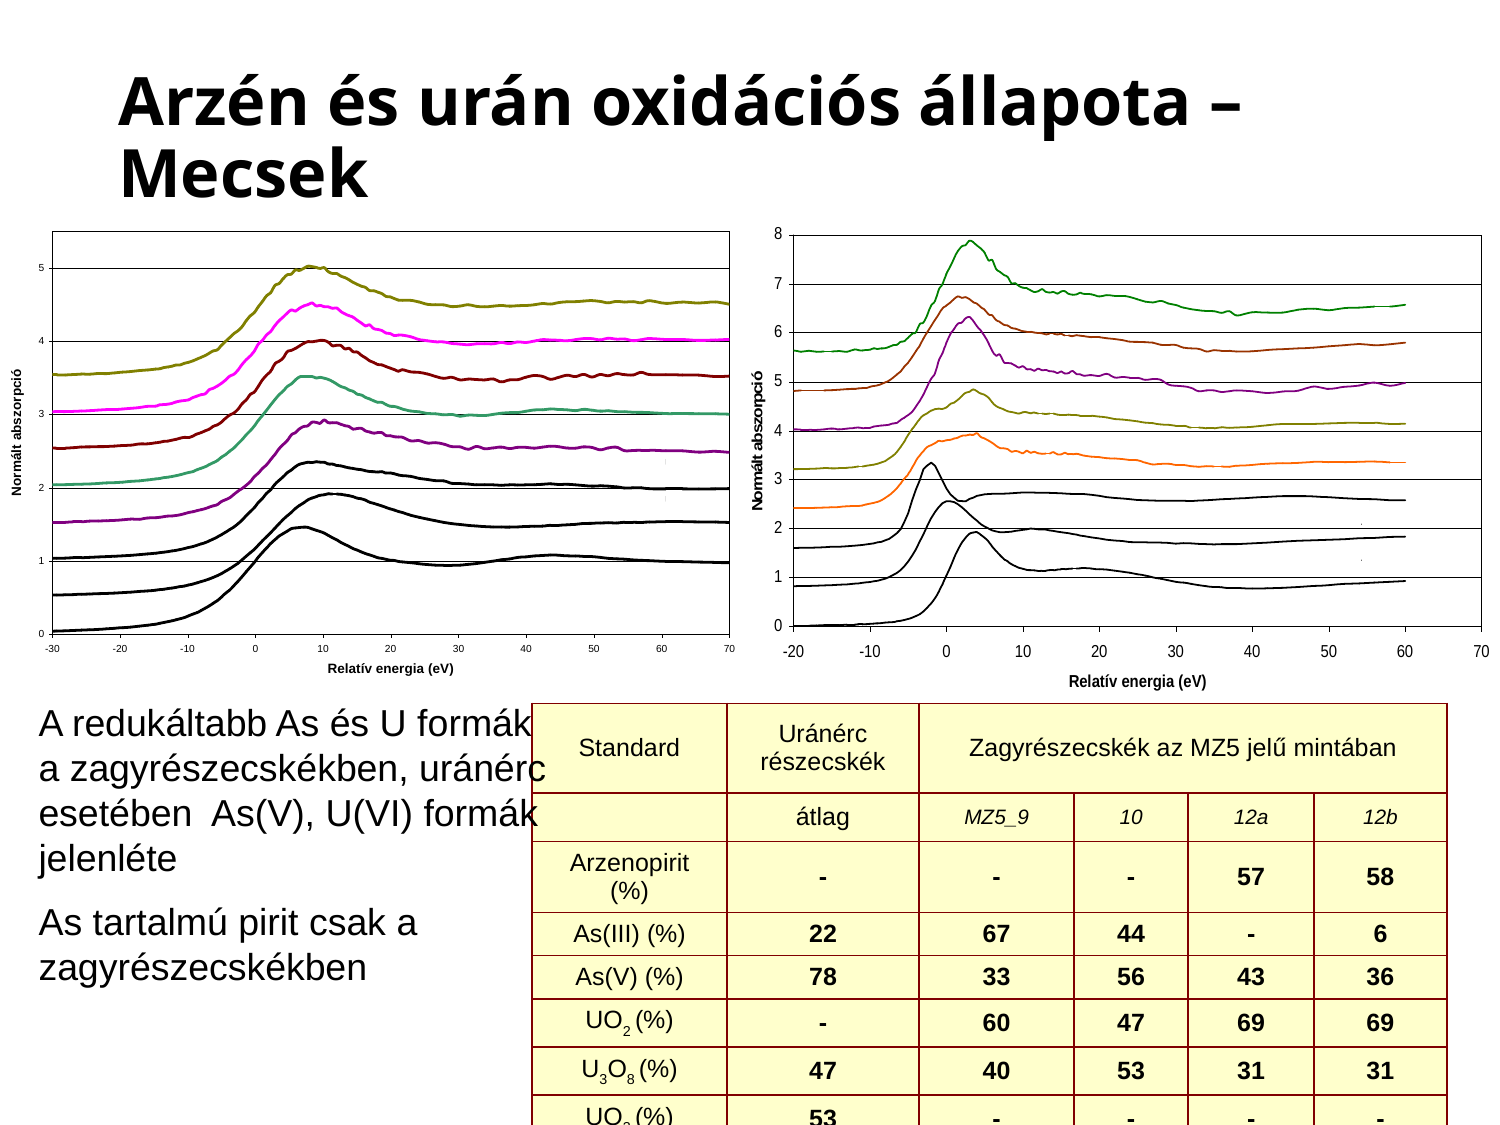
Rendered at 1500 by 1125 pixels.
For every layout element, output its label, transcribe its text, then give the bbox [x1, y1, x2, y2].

picture [0, 210, 1500, 712]
table_cell - [728, 842, 918, 912]
table_cell 47 [1075, 1000, 1187, 1046]
table_cell 57 [1189, 842, 1313, 912]
table_cell 10 [1075, 794, 1187, 841]
table_cell - [920, 842, 1073, 912]
table_cell - [1315, 1096, 1446, 1125]
table_cell U3O8 (%) [533, 1048, 726, 1094]
table_cell 78 [728, 956, 918, 998]
table_cell - [1189, 913, 1313, 955]
table_header Standard [561, 704, 726, 792]
table_cell - [920, 1096, 1073, 1125]
table_cell - [1189, 1096, 1313, 1125]
table_cell 12b [1315, 794, 1446, 841]
table_cell [561, 794, 726, 841]
table_cell - [728, 1000, 918, 1046]
table_cell 69 [1189, 1000, 1313, 1046]
table_cell átlag [728, 794, 918, 841]
table_cell As(V) (%) [533, 956, 726, 998]
table_cell 40 [920, 1048, 1073, 1094]
table_cell 60 [920, 1000, 1073, 1046]
table_cell 56 [1075, 956, 1187, 998]
title Arzén és urán oxidációs állapota – Mecsek [103, 59, 1397, 220]
table_cell 12a [1189, 794, 1313, 841]
table_cell 33 [920, 956, 1073, 998]
table_cell 44 [1075, 913, 1187, 955]
table_cell MZ5_9 [920, 794, 1073, 841]
table_cell 67 [920, 913, 1073, 955]
table_cell 69 [1315, 1000, 1446, 1046]
table_cell 31 [1189, 1048, 1313, 1094]
table_cell 53 [1075, 1048, 1187, 1094]
table_cell 36 [1315, 956, 1446, 998]
table_cell UO2 (%) [533, 1000, 726, 1046]
table_cell As(III) (%) [561, 913, 726, 955]
table_cell 53 [728, 1096, 918, 1125]
table_header Uránérc részecskék [728, 704, 918, 792]
table_cell 43 [1189, 956, 1313, 998]
table_header Zagyrészecskék az MZ5 jelű mintában [920, 712, 1446, 792]
table_cell 6 [1315, 913, 1446, 955]
table_cell - [1075, 842, 1187, 912]
table_cell 58 [1315, 842, 1446, 912]
text_box A redukáltabb As és U formák a zagyrészecskékben, uránérc esetében As(V), U(VI) formák jelenléte As tartalmú pirit csak a zagyrészecskékben [23, 691, 561, 995]
table_cell 22 [728, 913, 918, 955]
table_cell 31 [1315, 1048, 1446, 1094]
table_cell 47 [728, 1048, 918, 1094]
table_cell Arzenopirit (%) [561, 842, 726, 912]
table_cell - [1075, 1096, 1187, 1125]
table_cell UO3 (%) [533, 1096, 726, 1125]
